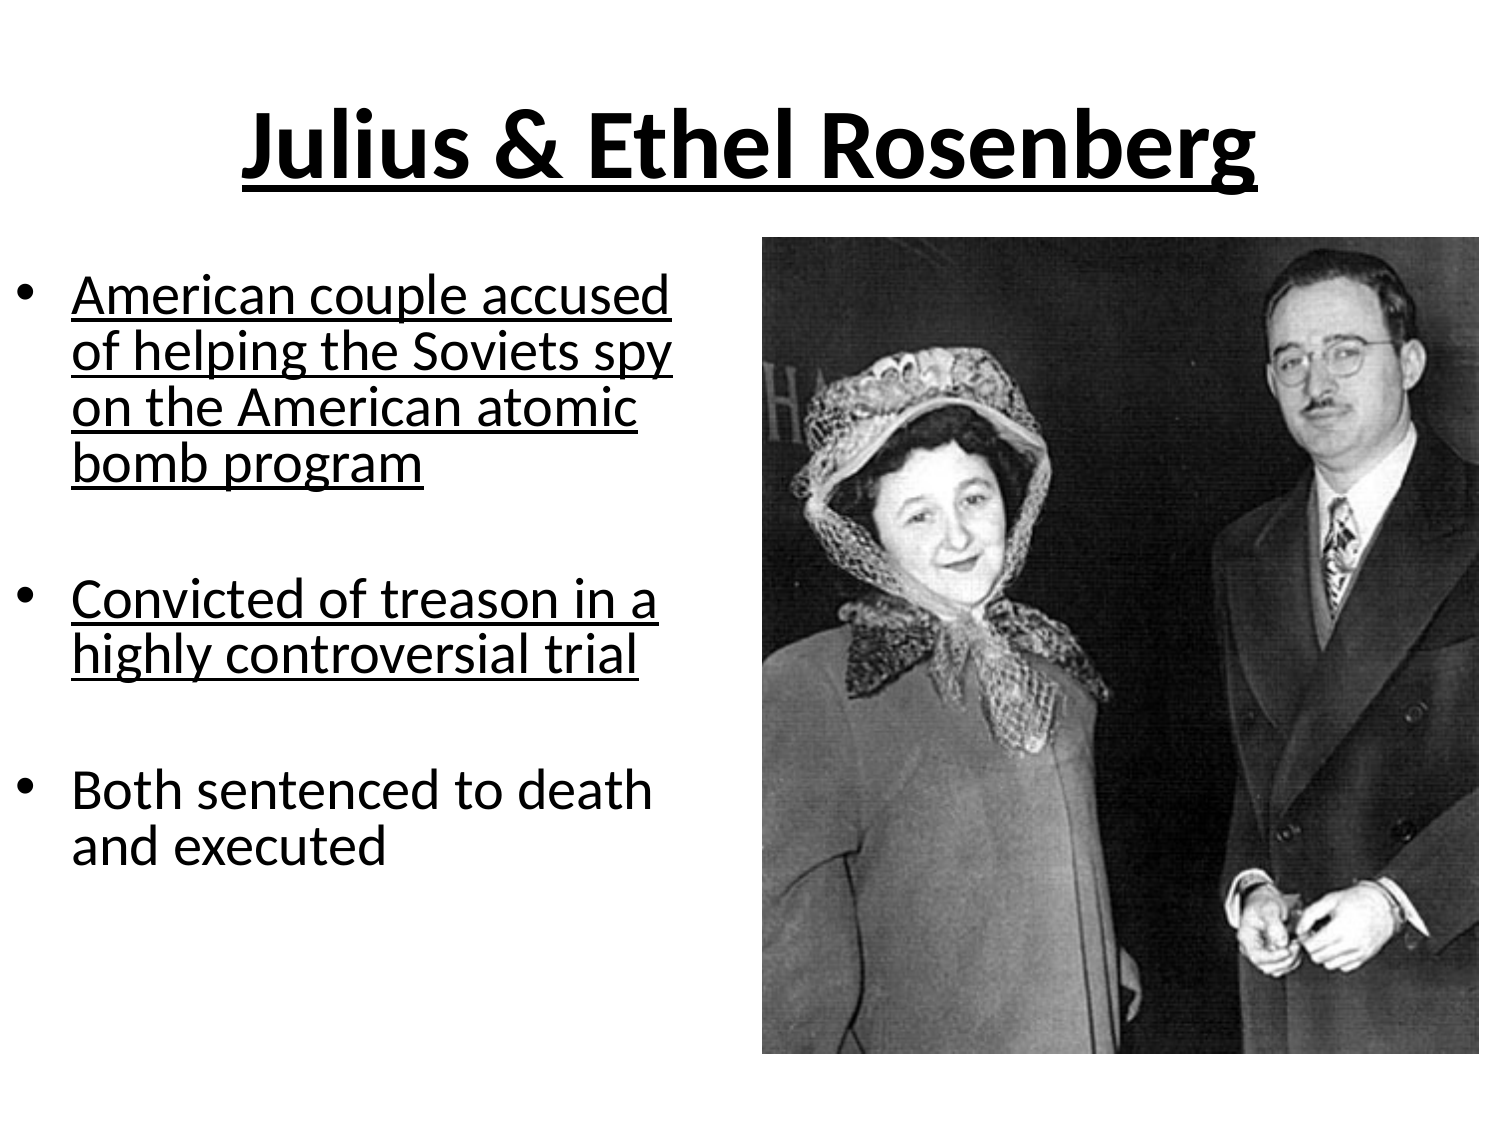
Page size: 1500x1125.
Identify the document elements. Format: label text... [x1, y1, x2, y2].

picture [762, 237, 1479, 1054]
list American couple accused of helping the Soviets spy on the American atomic bomb program Convicted of treason in a highly controversial trial Both sentenced to death and executed [0, 262, 708, 1006]
title Julius & Ethel Rosenberg [75, 45, 1425, 233]
